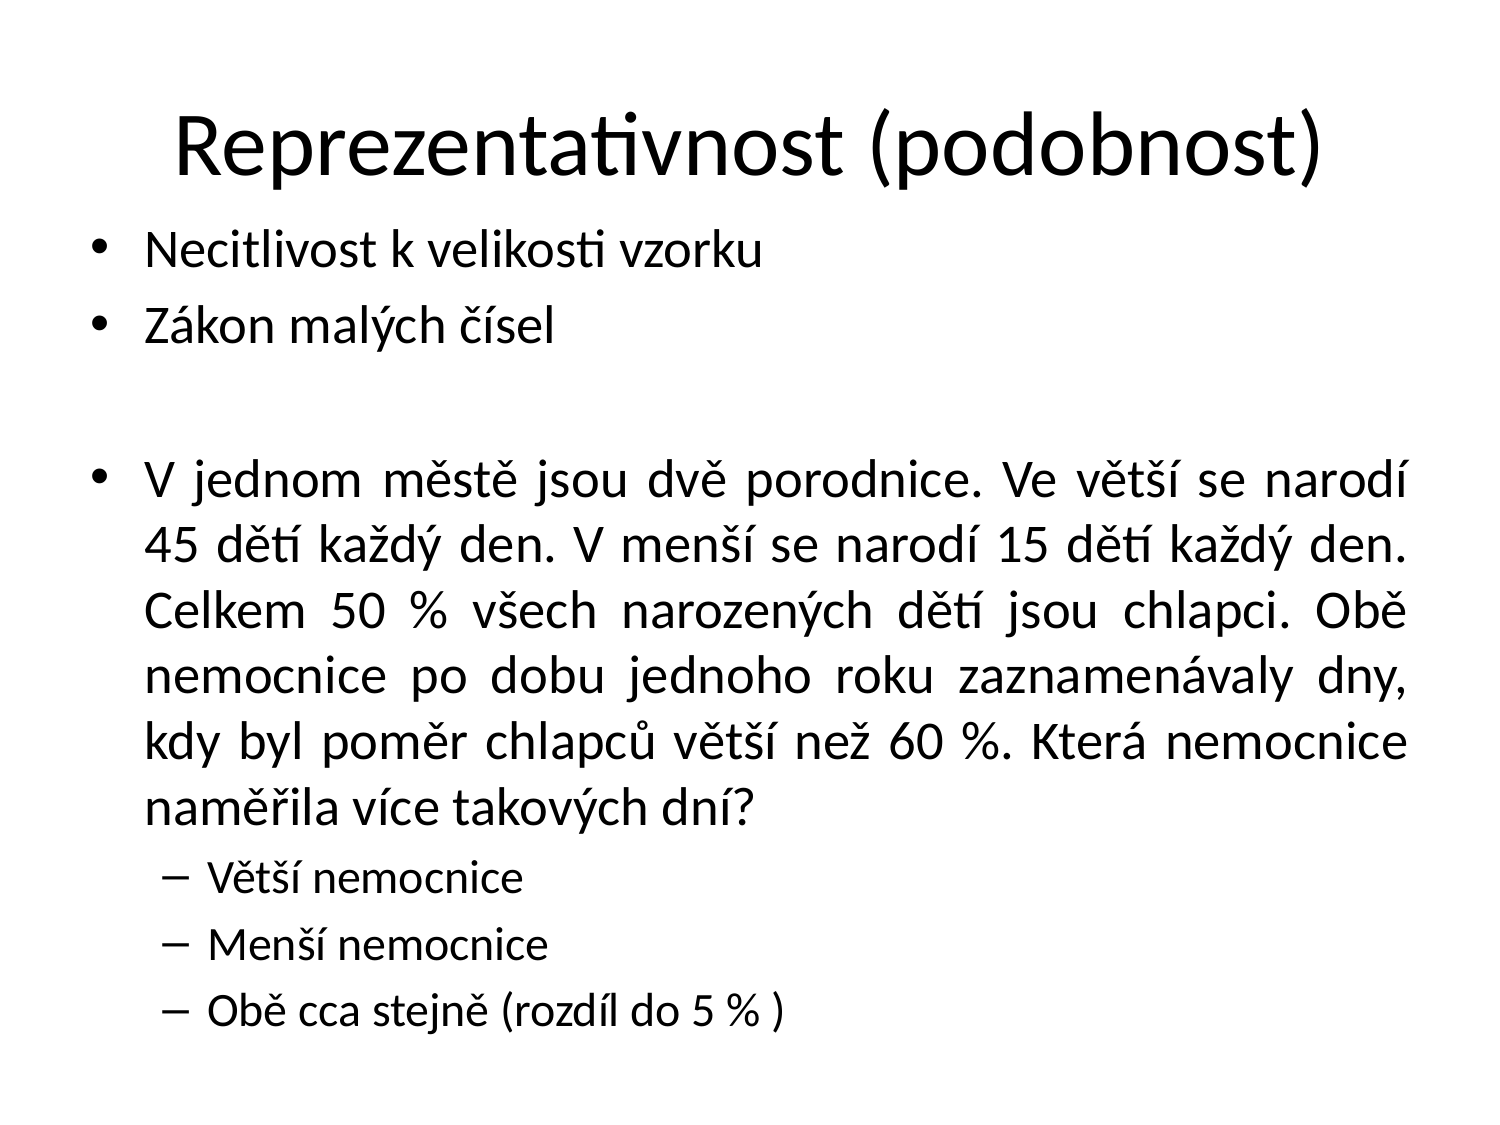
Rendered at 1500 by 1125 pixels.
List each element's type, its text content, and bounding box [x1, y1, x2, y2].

list Necitlivost k velikosti vzorku Zákon malých čísel V jednom městě jsou dvě porodnice. Ve větší se narodí 45 dětí každý den. V menší se narodí 15 dětí každý den. Celkem 50 % všech narozených dětí jsou chlapci. Obě nemocnice po dobu jednoho roku zaznamenávaly dny, kdy byl poměr chlapců větší než 60 %. Která nemocnice naměřila více takových dní? Větší nemocnice Menší nemocnice Obě cca stejně (rozdíl do 5 % ) [75, 205, 1425, 1045]
title Reprezentativnost (podobnost) [75, 45, 1425, 205]
